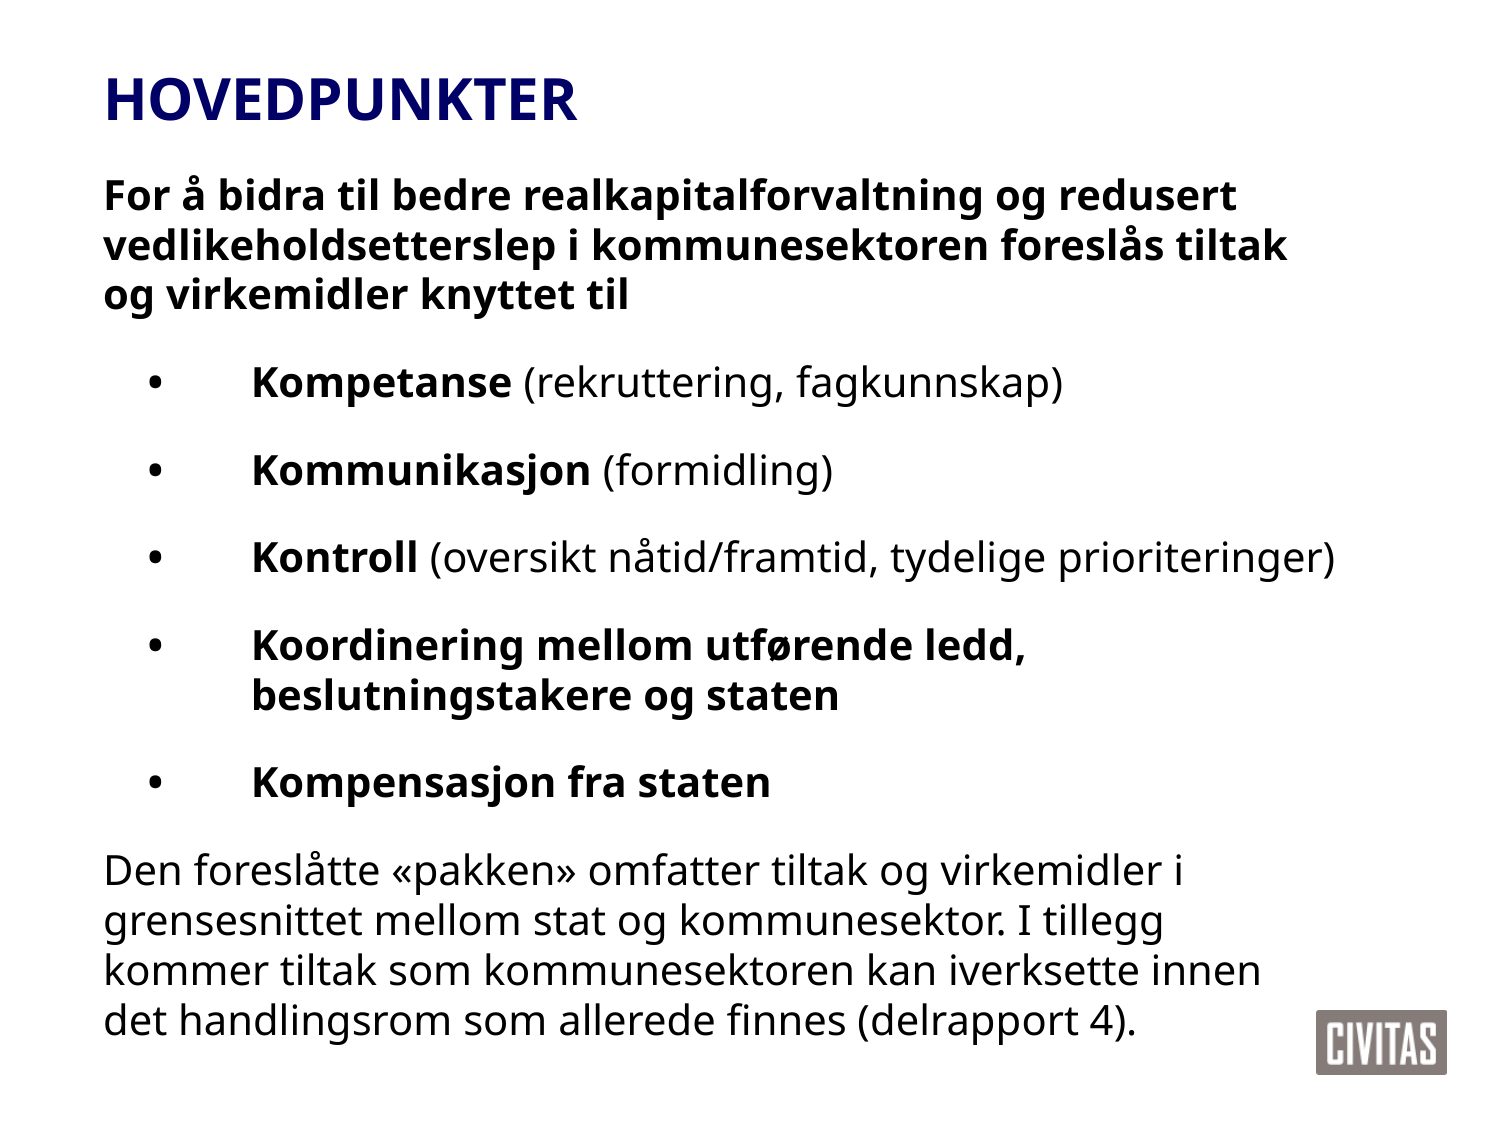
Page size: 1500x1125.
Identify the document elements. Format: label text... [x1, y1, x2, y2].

text_box For å bidra til bedre realkapitalforvaltning og redusert vedlikeholdsetterslep i kommunesektoren foreslås tiltak og virkemidler knyttet til • Kompetanse (rekruttering, fagkunnskap) • Kommunikasjon (formidling) • Kontroll (oversikt nåtid/framtid, tydelige prioriteringer) • Koordinering mellom utførende ledd, beslutningstakere og staten • Kompensasjon fra staten Den foreslåtte «pakken» omfatter tiltak og virkemidler i grensesnittet mellom stat og kommunesektor. I tillegg kommer tiltak som kommunesektoren kan iverksette innen det handlingsrom som allerede finnes (delrapport 4). [88, 160, 1353, 1075]
picture [1316, 1010, 1447, 1075]
text_box HOVEDPUNKTER [88, 54, 1412, 140]
